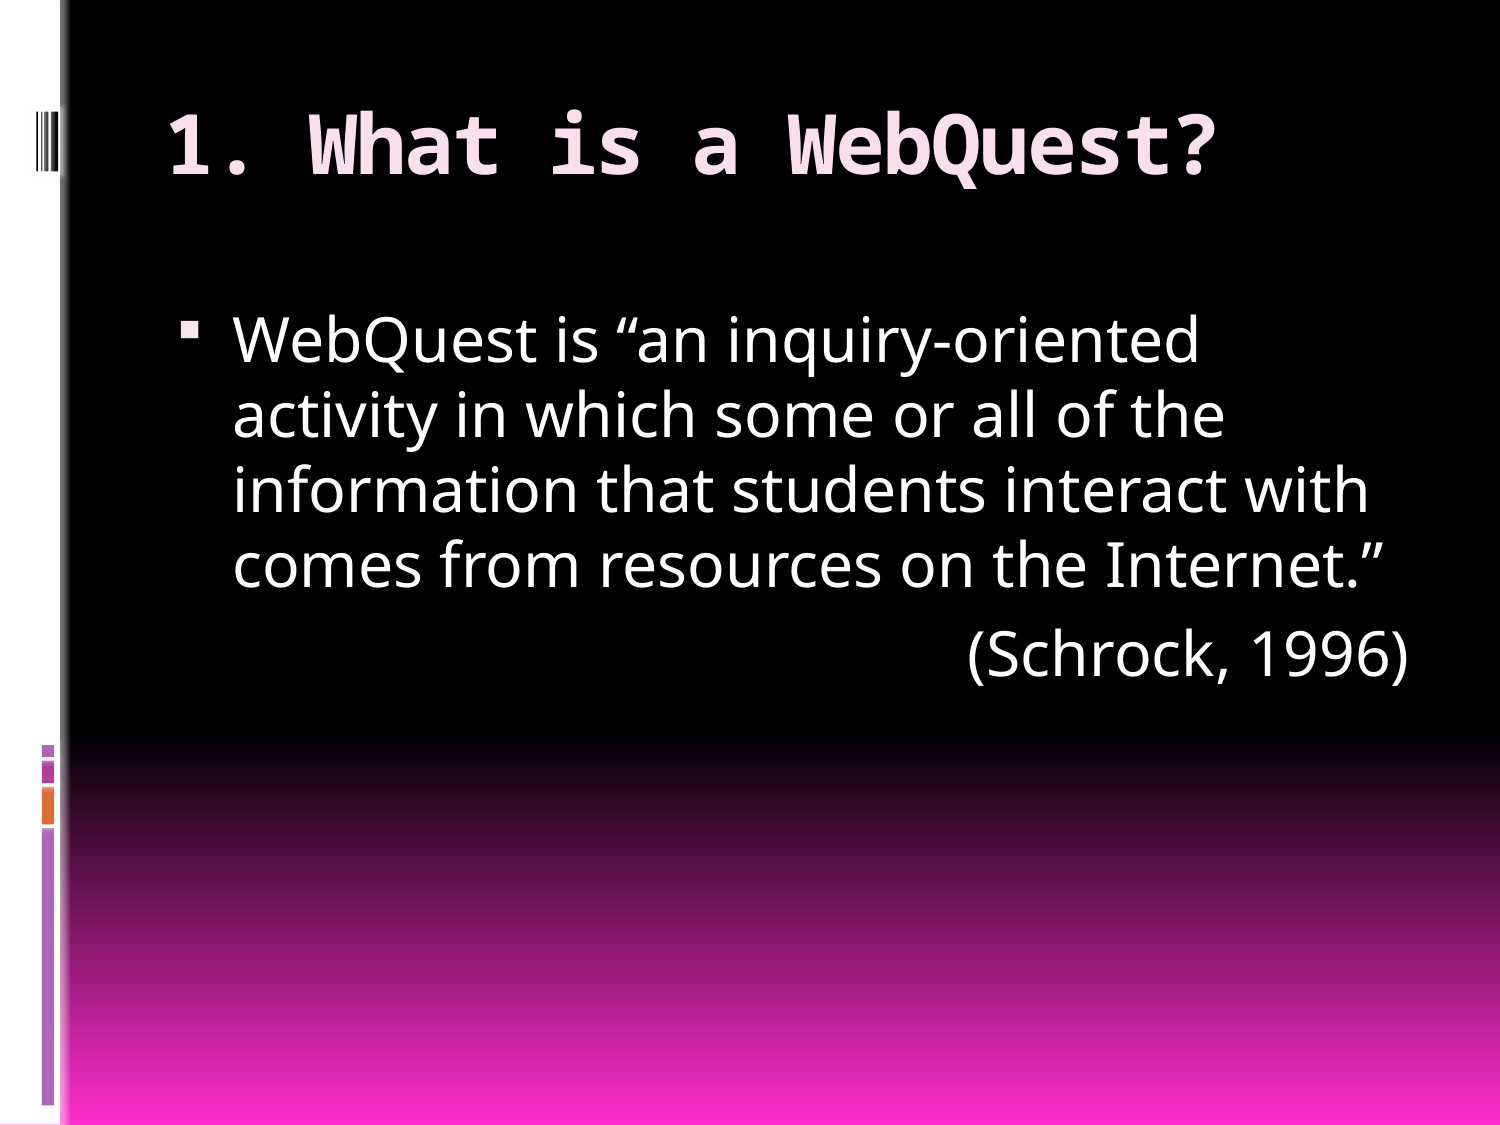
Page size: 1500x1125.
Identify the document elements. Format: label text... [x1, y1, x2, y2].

list WebQuest is “an inquiry-oriented activity in which some or all of the information that students interact with comes from resources on the Internet.” (Schrock, 1996) [150, 292, 1425, 1043]
title 1. What is a WebQuest? [150, 83, 1425, 234]
